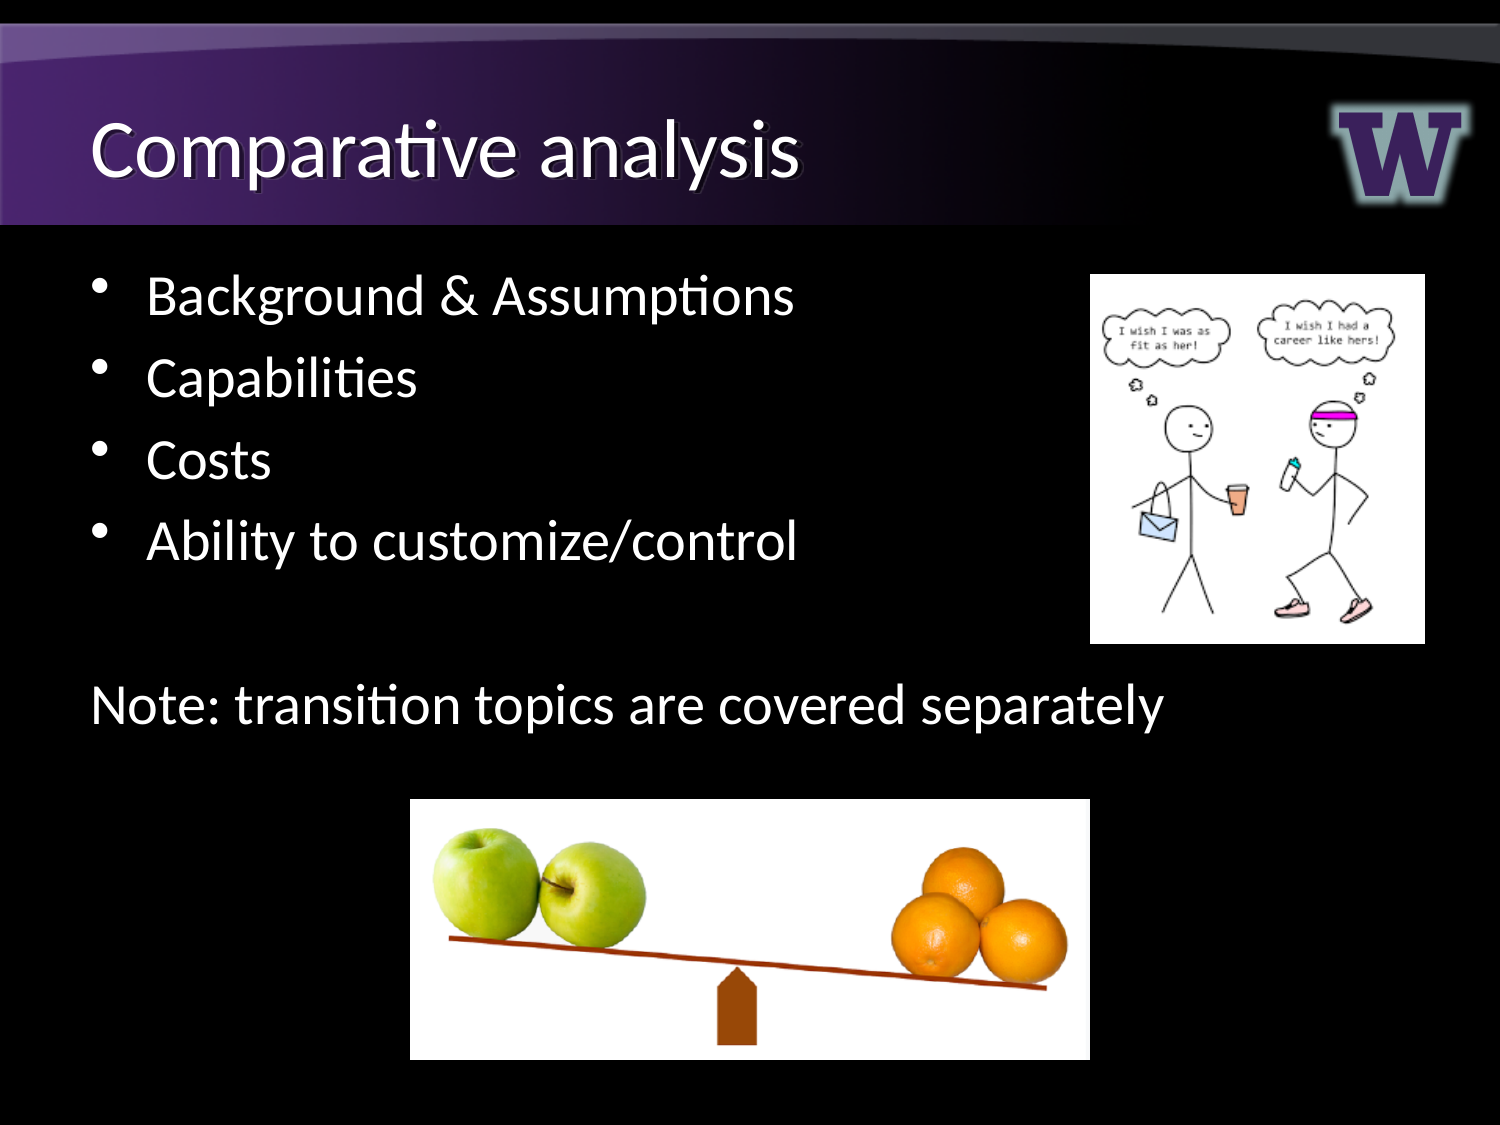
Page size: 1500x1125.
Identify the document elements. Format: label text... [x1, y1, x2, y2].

picture [410, 799, 1090, 1060]
picture [0, 0, 1500, 225]
picture [1090, 274, 1426, 644]
list Background & Assumptions Capabilities Costs Ability to customize/control Note: transition topics are covered separately [74, 249, 1426, 1088]
title Comparative analysis [74, 74, 1326, 213]
